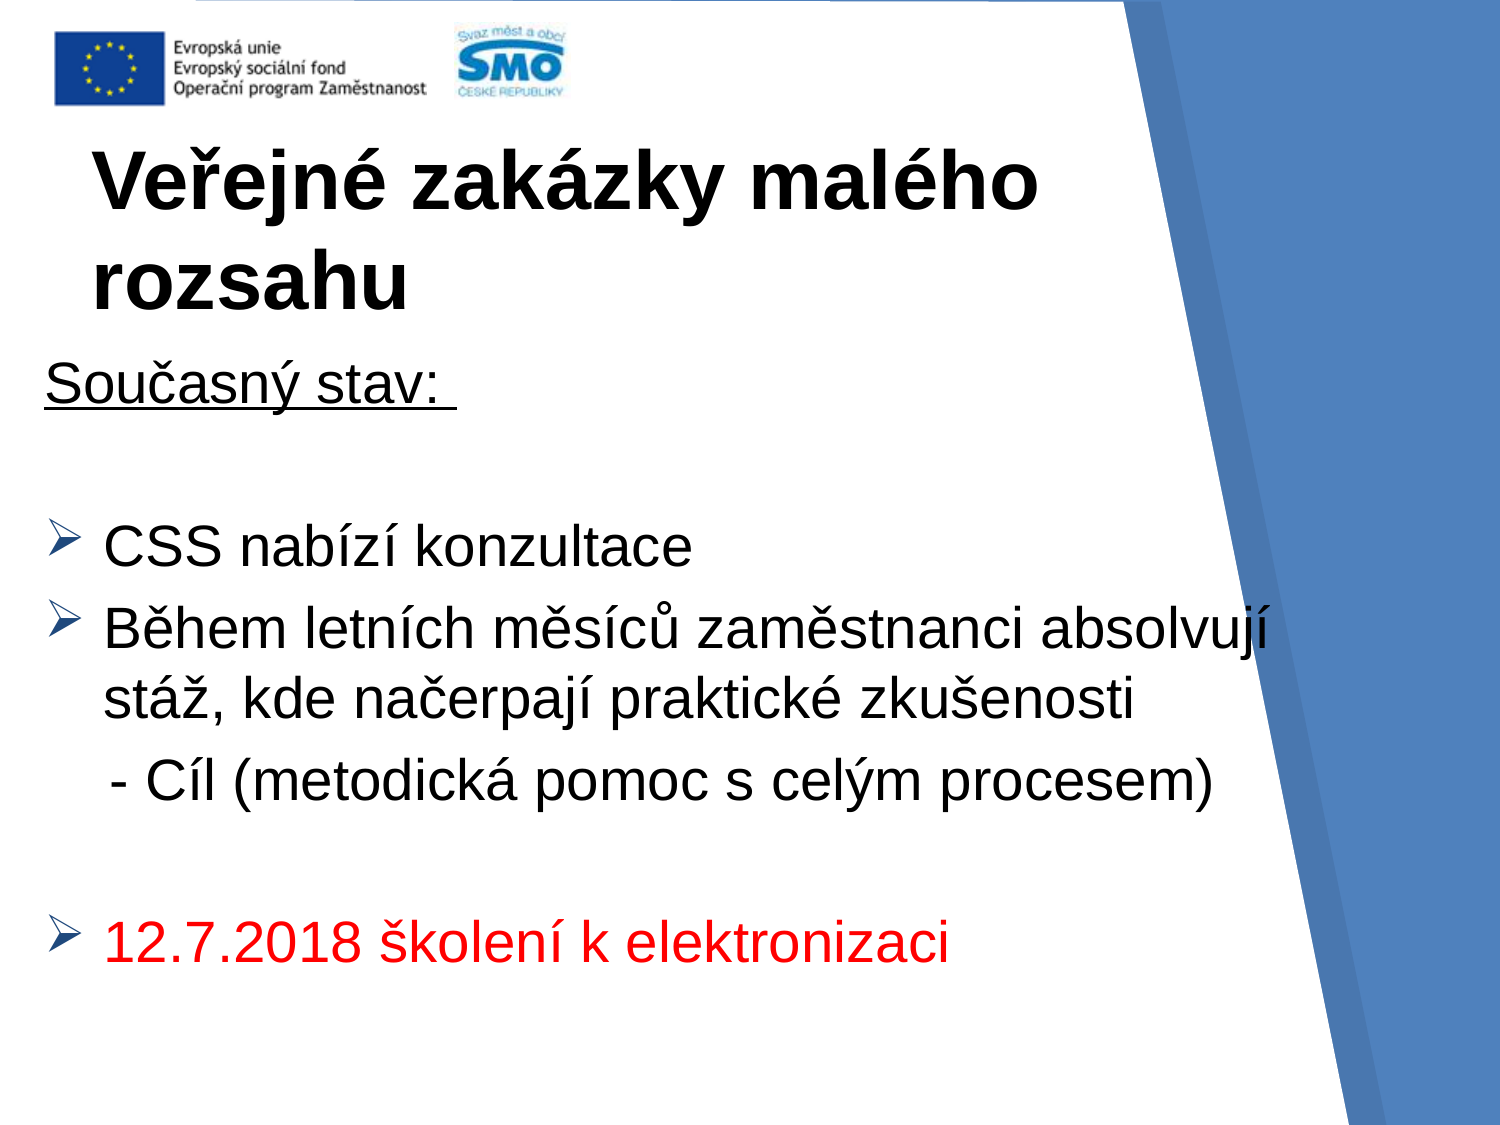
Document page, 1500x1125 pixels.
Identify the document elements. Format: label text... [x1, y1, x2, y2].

picture [53, 30, 427, 108]
list Současný stav: CSS nabízí konzultace Během letních měsíců zaměstnanci absolvují stáž, kde načerpají praktické zkušenosti - Cíl (metodická pomoc s celým procesem) 12.7.2018 školení k elektronizaci [29, 338, 1306, 1071]
title Veřejné zakázky malého rozsahu [76, 137, 1142, 315]
picture [454, 22, 571, 100]
